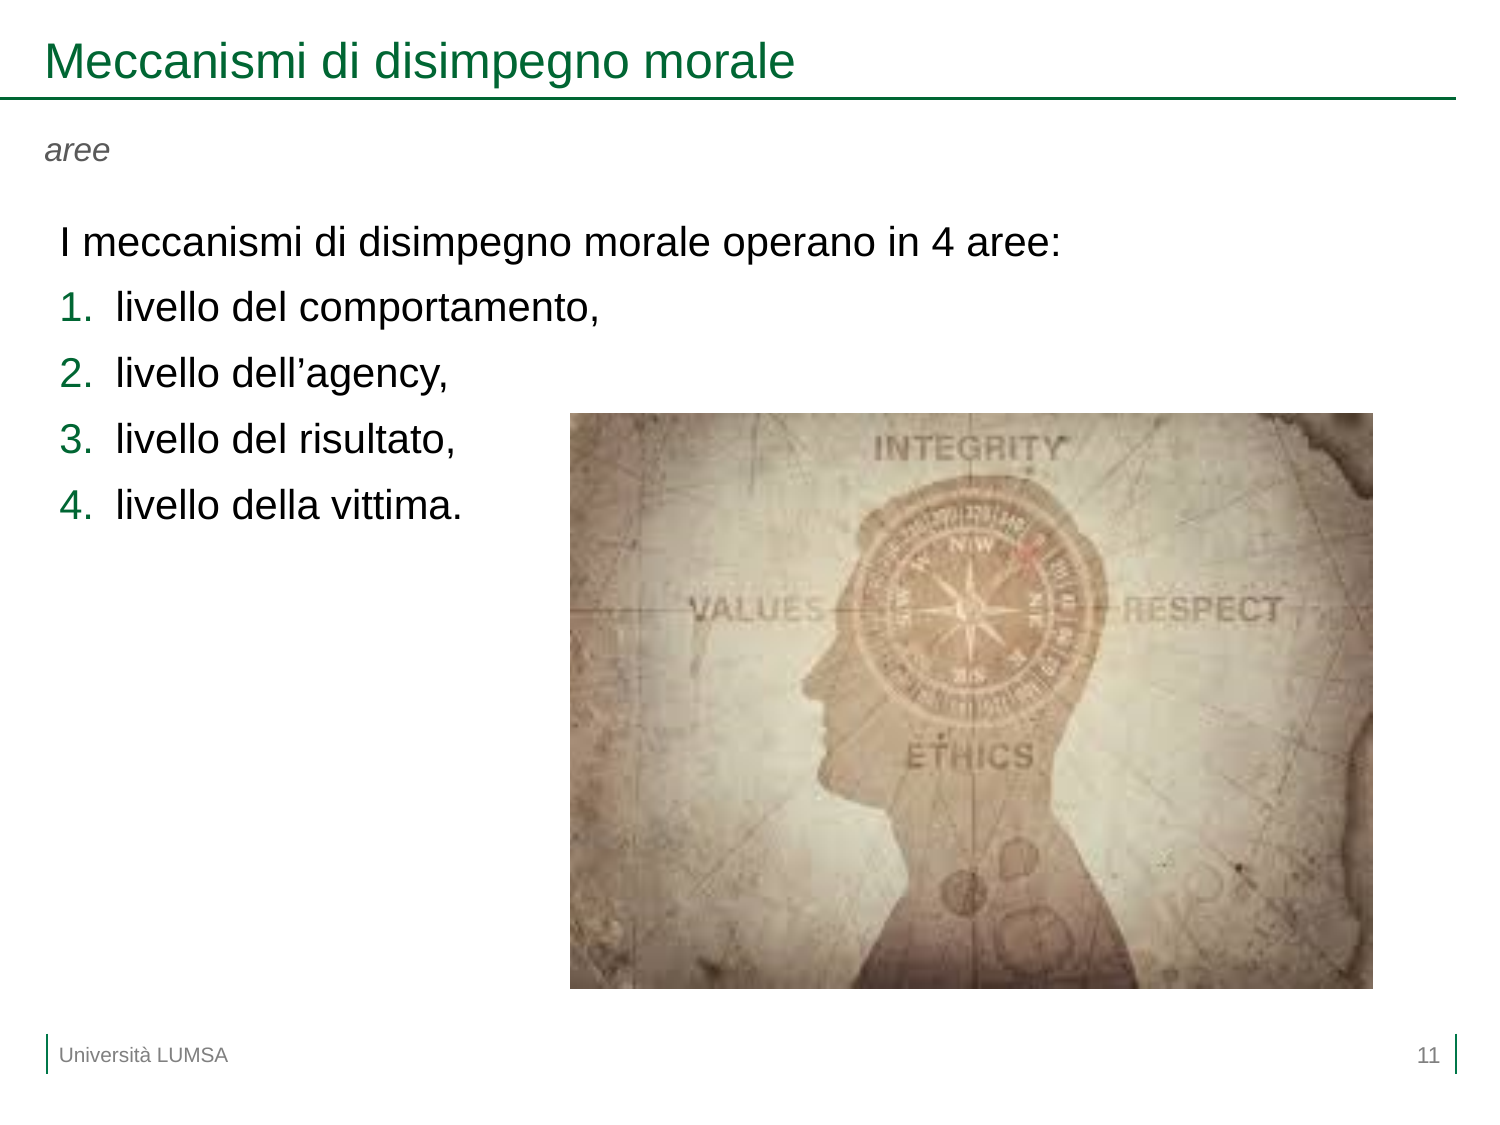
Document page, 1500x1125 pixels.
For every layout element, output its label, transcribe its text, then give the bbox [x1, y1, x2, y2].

list I meccanismi di disimpegno morale operano in 4 aree: livello del comportamento, livello dell’agency, livello del risultato, livello della vittima. [44, 212, 1456, 989]
slide_number 11 [1288, 1024, 1456, 1084]
picture [570, 413, 1373, 989]
title Meccanismi di disimpegno morale [44, 28, 1456, 97]
list aree [44, 120, 1456, 177]
